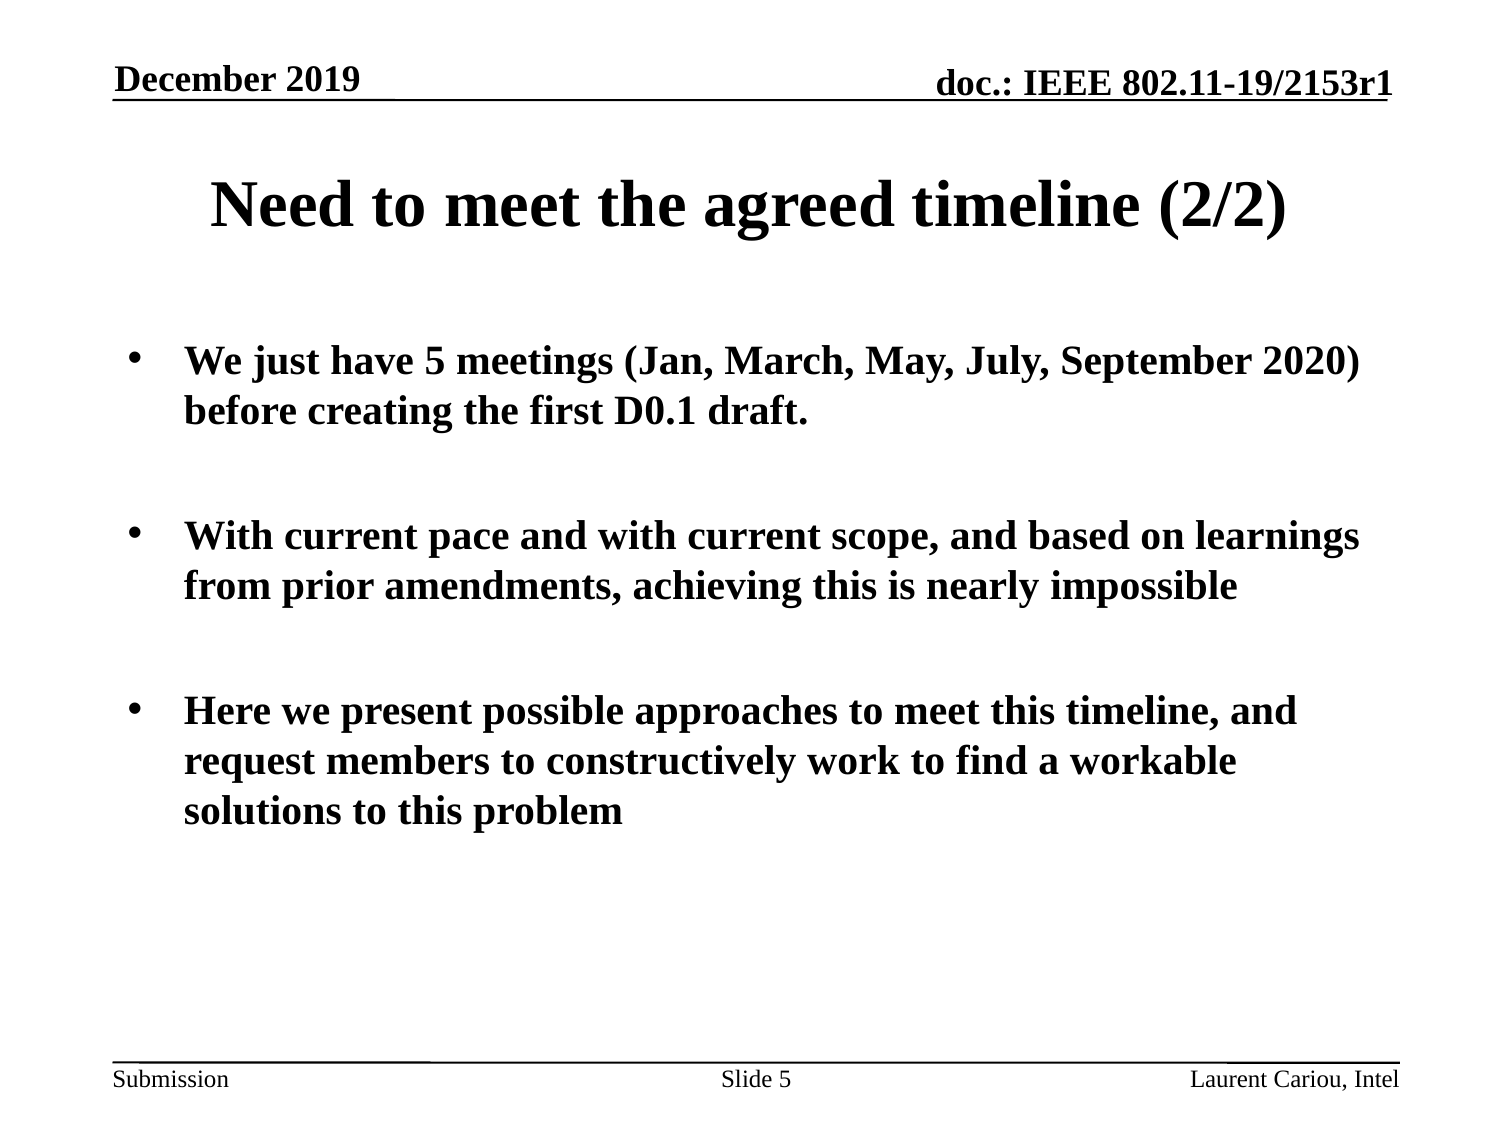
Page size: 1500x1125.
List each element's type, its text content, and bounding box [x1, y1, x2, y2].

title Need to meet the agreed timeline (2/2) [112, 112, 1388, 288]
footer Laurent Cariou, Intel [877, 1061, 1401, 1093]
slide_number Slide 5 [712, 1061, 800, 1123]
list We just have 5 meetings (Jan, March, May, July, September 2020) before creating the first D0.1 draft. With current pace and with current scope, and based on learnings from prior amendments, achieving this is nearly impossible Here we present possible approaches to meet this timeline, and request members to constructively work to find a workable solutions to this problem [112, 324, 1388, 1000]
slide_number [114, 54, 423, 100]
